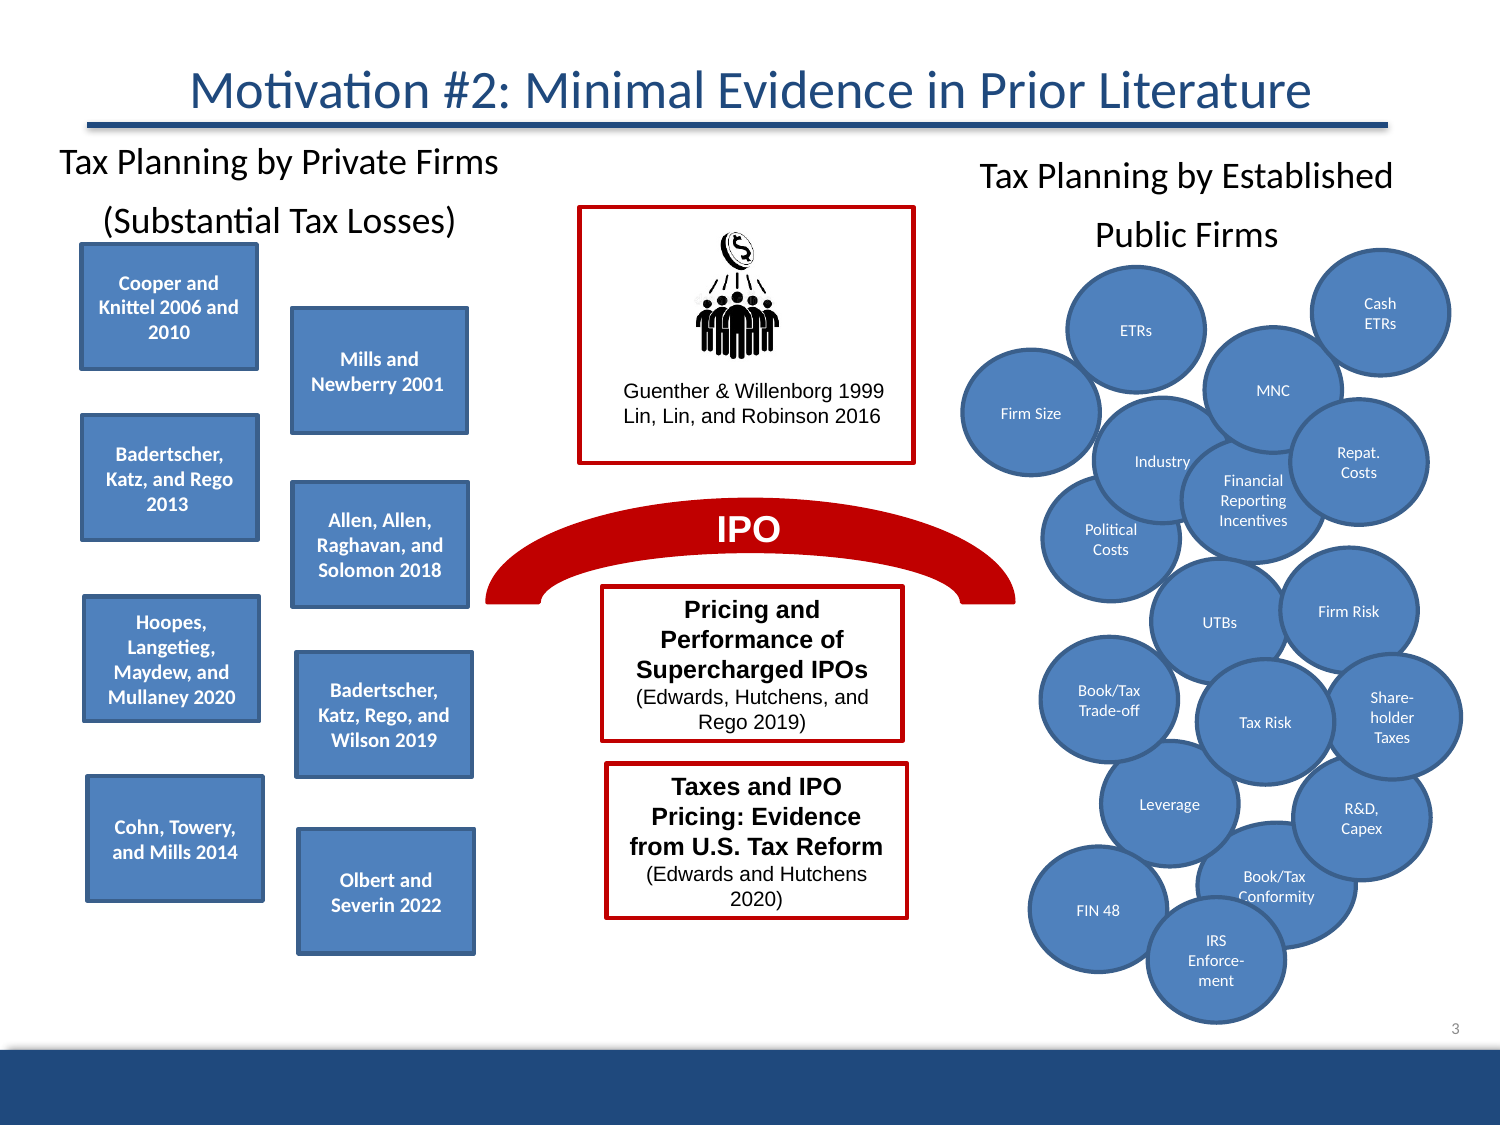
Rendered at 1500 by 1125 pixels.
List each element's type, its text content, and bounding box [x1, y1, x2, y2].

text_box Political Costs [1040, 475, 1183, 604]
text_box Cash ETRs [1309, 247, 1452, 378]
text_box [485, 499, 701, 605]
text_box Pricing and Performance of Supercharged IPOs (Edwards, Hutchens, and Rego 2019) [602, 586, 903, 741]
text_box MNC [1202, 325, 1345, 455]
text_box Motivation #2: Minimal Evidence in Prior Literature [114, 37, 1390, 138]
text_box Olbert and Severin 2022 [296, 827, 476, 956]
text_box Share-holder Taxes [1328, 651, 1464, 782]
text_box Mills and Newberry 2001 [290, 306, 469, 435]
text_box Cohn, Towery, and Mills 2014 [85, 774, 265, 903]
text_box [577, 205, 916, 465]
text_box UTBs [1149, 556, 1287, 686]
text_box Allen, Allen, Raghavan, and Solomon 2018 [290, 480, 470, 609]
text_box Book/Tax Trade-off [1038, 634, 1181, 765]
slide_number 3 [1125, 998, 1475, 1058]
text_box Repat. Costs [1288, 397, 1430, 527]
text_box Firm Size [960, 347, 1102, 478]
text_box IRS Enforce-ment [1145, 895, 1288, 1025]
text_box Leverage [1098, 738, 1241, 869]
text_box ETRs [1065, 264, 1208, 395]
text_box Book/Tax Conformity [1195, 820, 1358, 950]
text_box Hoopes, Langetieg, Maydew, and Mullaney 2020 [82, 594, 261, 723]
picture [634, 191, 840, 398]
text_box Badertscher, Katz, Rego, and Wilson 2019 [294, 650, 474, 779]
text_box Cooper and Knittel 2006 and 2010 [79, 242, 259, 371]
text_box Industry [1091, 395, 1225, 526]
text_box R&D, Capex [1291, 757, 1433, 883]
text_box [797, 499, 1016, 605]
text_box Firm Risk [1278, 545, 1420, 675]
text_box Badertscher, Katz, and Rego 2013 [80, 413, 260, 542]
text_box Financial Reporting Incentives [1179, 439, 1325, 565]
text_box FIN 48 [1027, 844, 1170, 975]
text_box Tax Risk [1194, 657, 1337, 787]
text_box IPO [701, 497, 797, 558]
text_box Tax Planning by Private Firms (Substantial Tax Losses) [0, 123, 580, 186]
text_box Taxes and IPO Pricing: Evidence from U.S. Tax Reform (Edwards and Hutchens 2020) [606, 763, 907, 919]
text_box Tax Planning by Established Public Firms [875, 137, 1498, 201]
